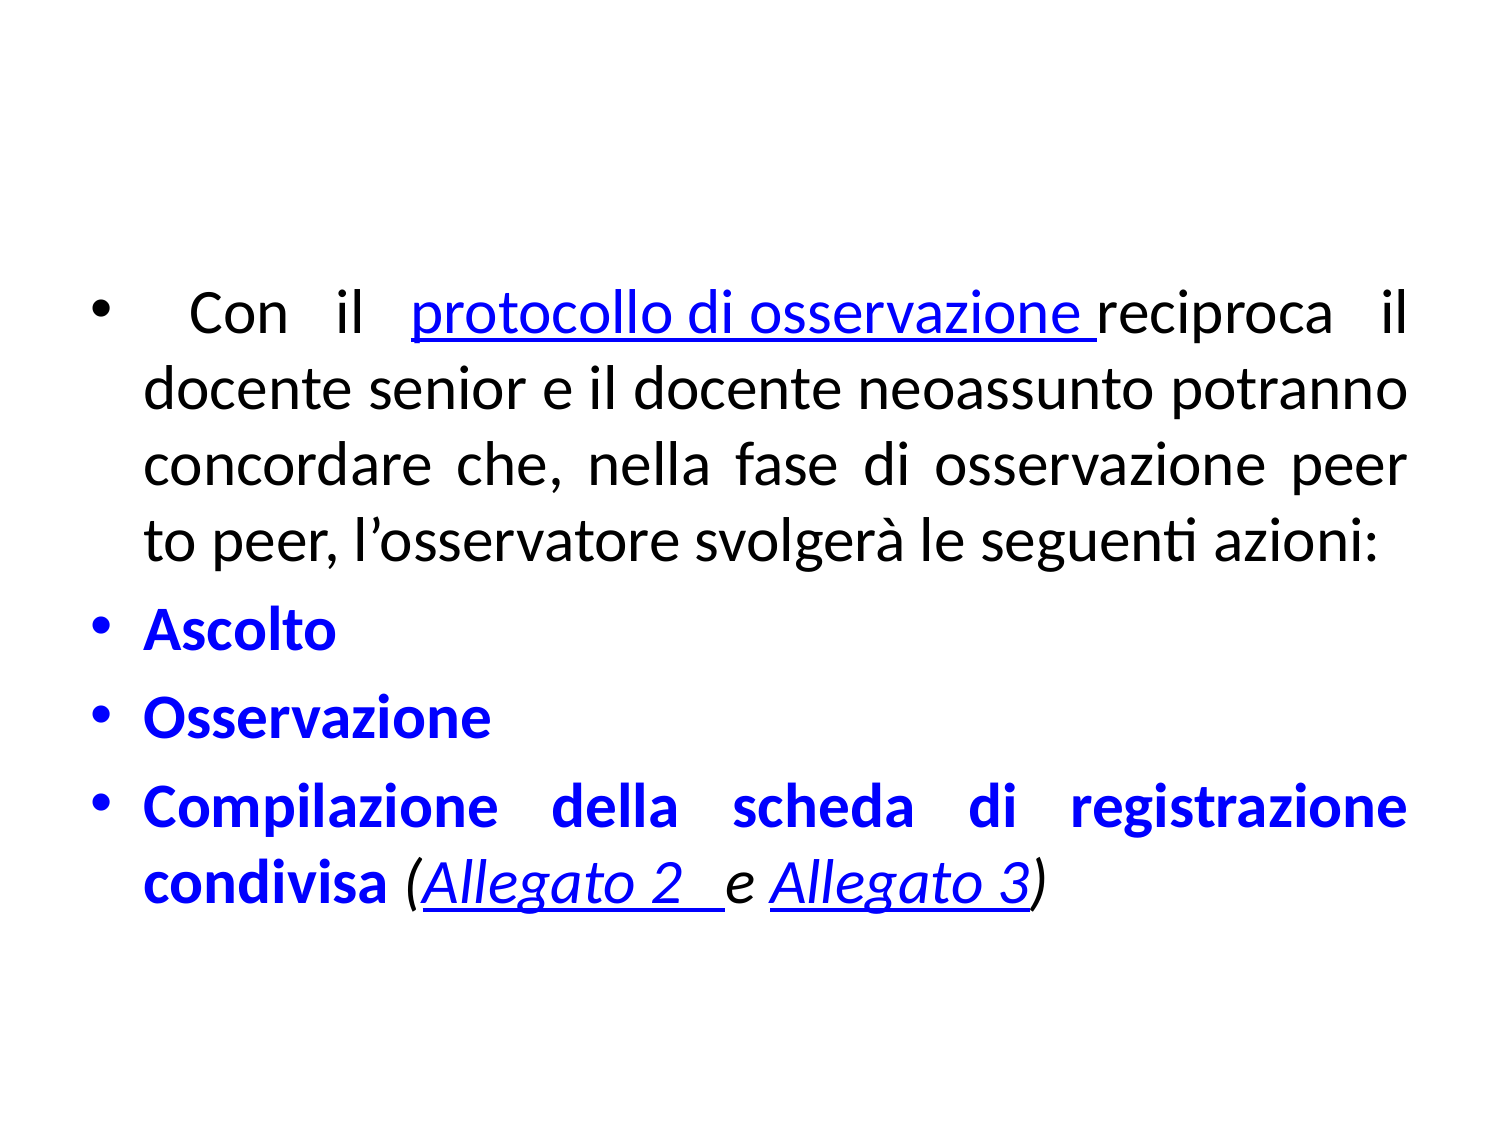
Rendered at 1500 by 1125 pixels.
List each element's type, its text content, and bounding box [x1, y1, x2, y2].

list Con il protocollo di osservazione reciproca il docente senior e il docente neoassunto potranno concordare che, nella fase di osservazione peer to peer, l’osservatore svolgerà le seguenti azioni: Ascolto Osservazione Compilazione della scheda di registrazione condivisa (Allegato 2 e Allegato 3) [75, 262, 1425, 1005]
